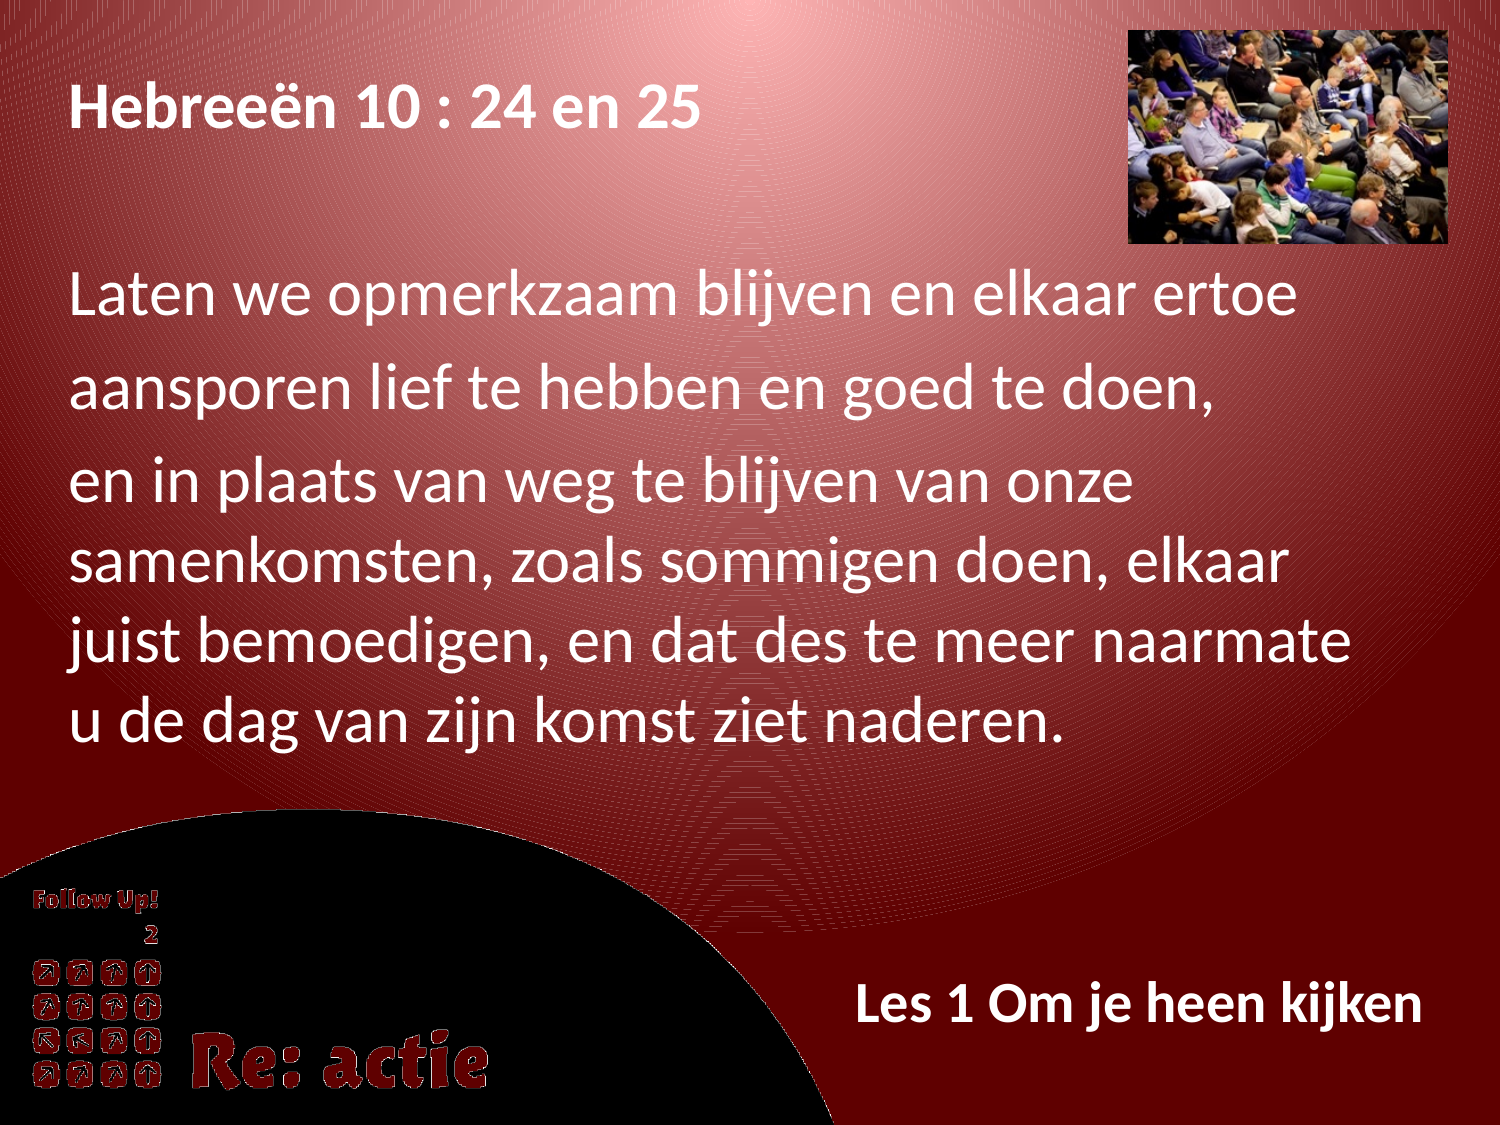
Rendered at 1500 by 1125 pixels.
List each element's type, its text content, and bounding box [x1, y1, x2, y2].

title Les 1 Om je heen kijken [858, 904, 1471, 1095]
subtitle Hebreeën 10 : 24 en 25 Laten we opmerkzaam blijven en elkaar ertoe aansporen lief te hebben en goed te doen, en in plaats van weg te blijven van onze samenkomsten, zoals sommigen doen, elkaar juist bemoedigen, en dat des te meer naarmate u de dag van zijn komst ziet naderen. [52, 54, 1412, 811]
picture [0, 798, 854, 1125]
picture [1127, 30, 1449, 245]
